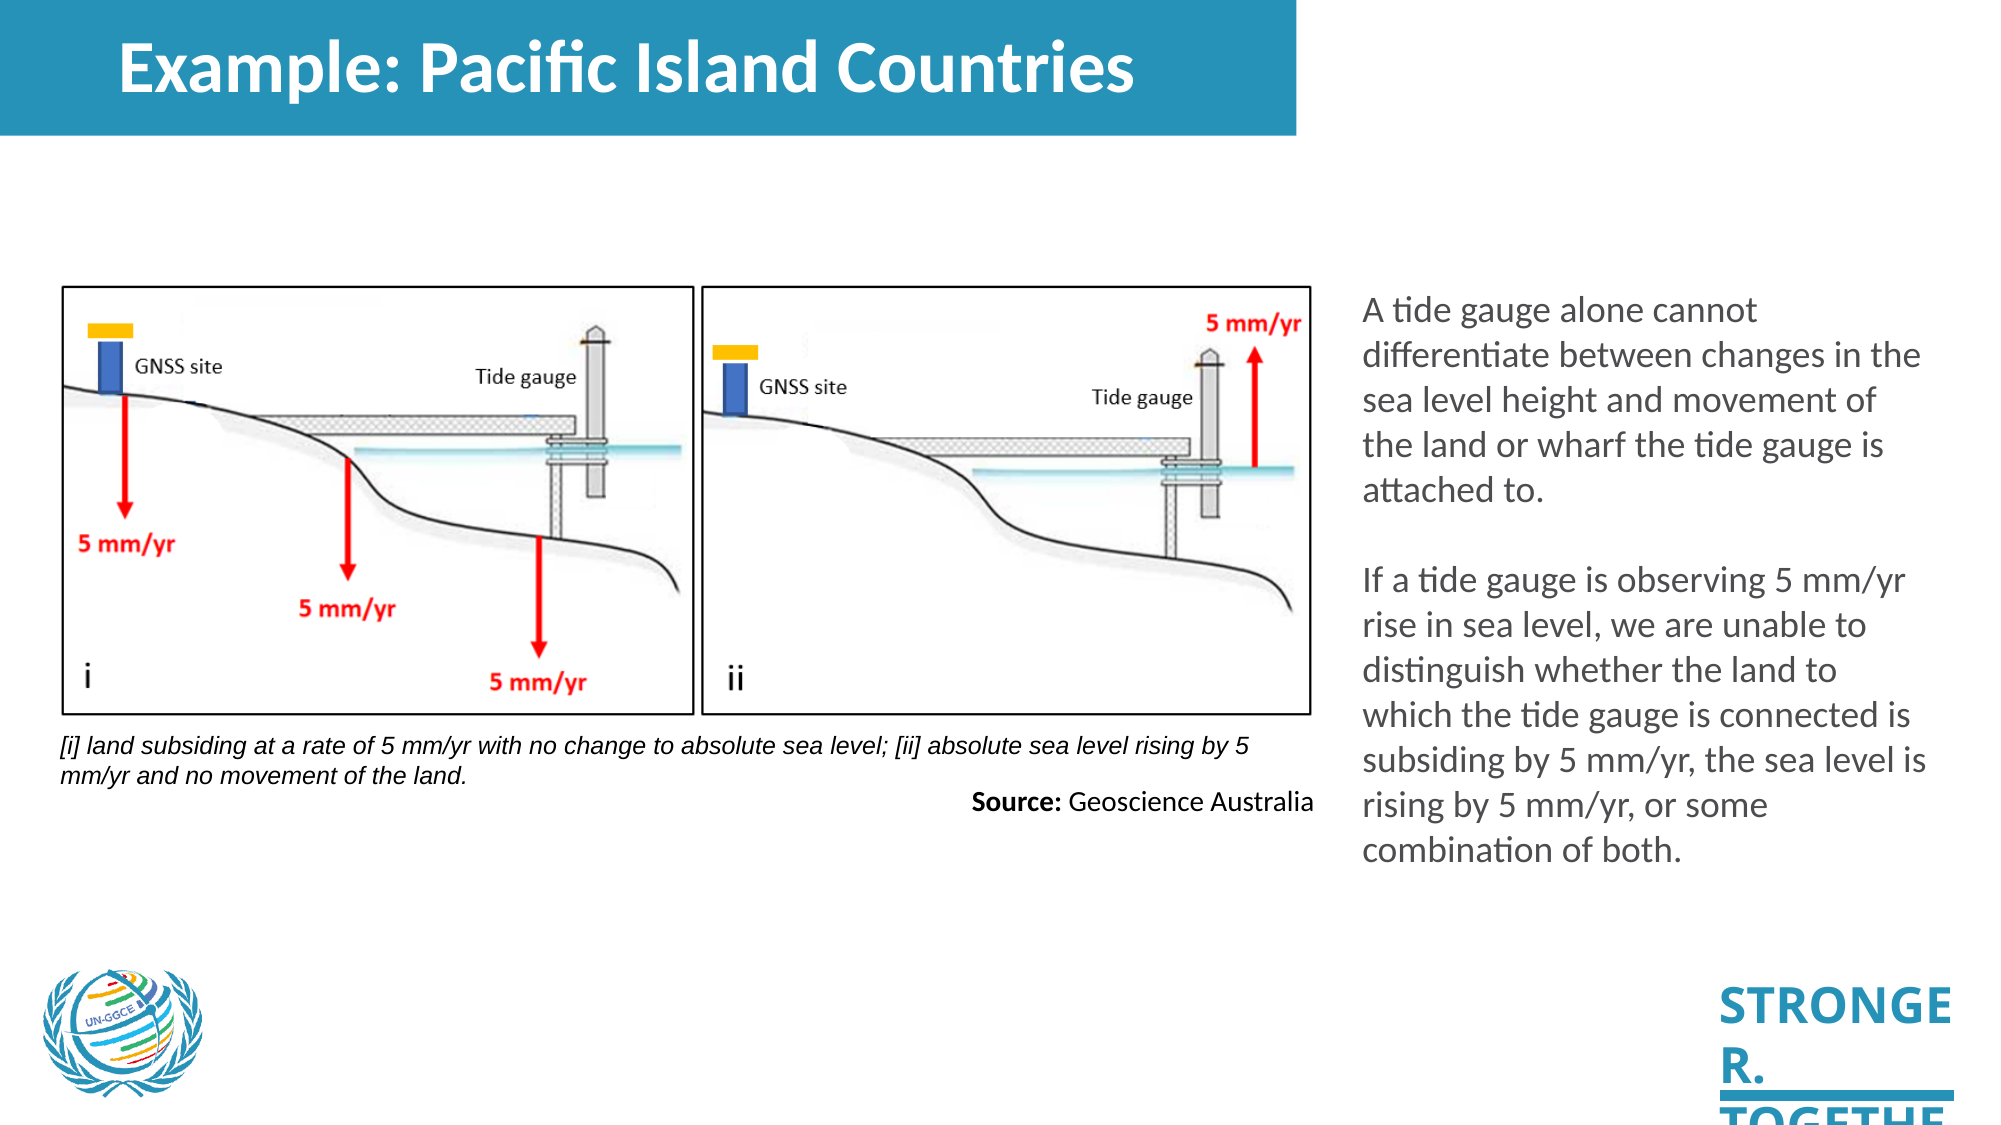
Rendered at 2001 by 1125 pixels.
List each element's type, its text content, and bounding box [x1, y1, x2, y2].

picture [35, 950, 211, 1111]
text_box A tide gauge alone cannot differentiate between changes in the sea level height and movement of the land or wharf the tide gauge is attached to. If a tide gauge is observing 5 mm/yr rise in sea level, we are unable to distinguish whether the land to which the tide gauge is connected is subsiding by 5 mm/yr, the sea level is rising by 5 mm/yr, or some combination of both. [1347, 277, 1944, 877]
text_box Example: Pacific Island Countries [0, 0, 1297, 136]
text_box [i] land subsiding at a rate of 5 mm/yr with no change to absolute sea level; [ii] absolute sea level rising by 5 mm/yr and no movement of the land. [40, 719, 1316, 800]
text_box Source: Geoscience Australia [957, 774, 1330, 825]
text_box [1651, 930, 2000, 1125]
picture [56, 279, 1316, 720]
